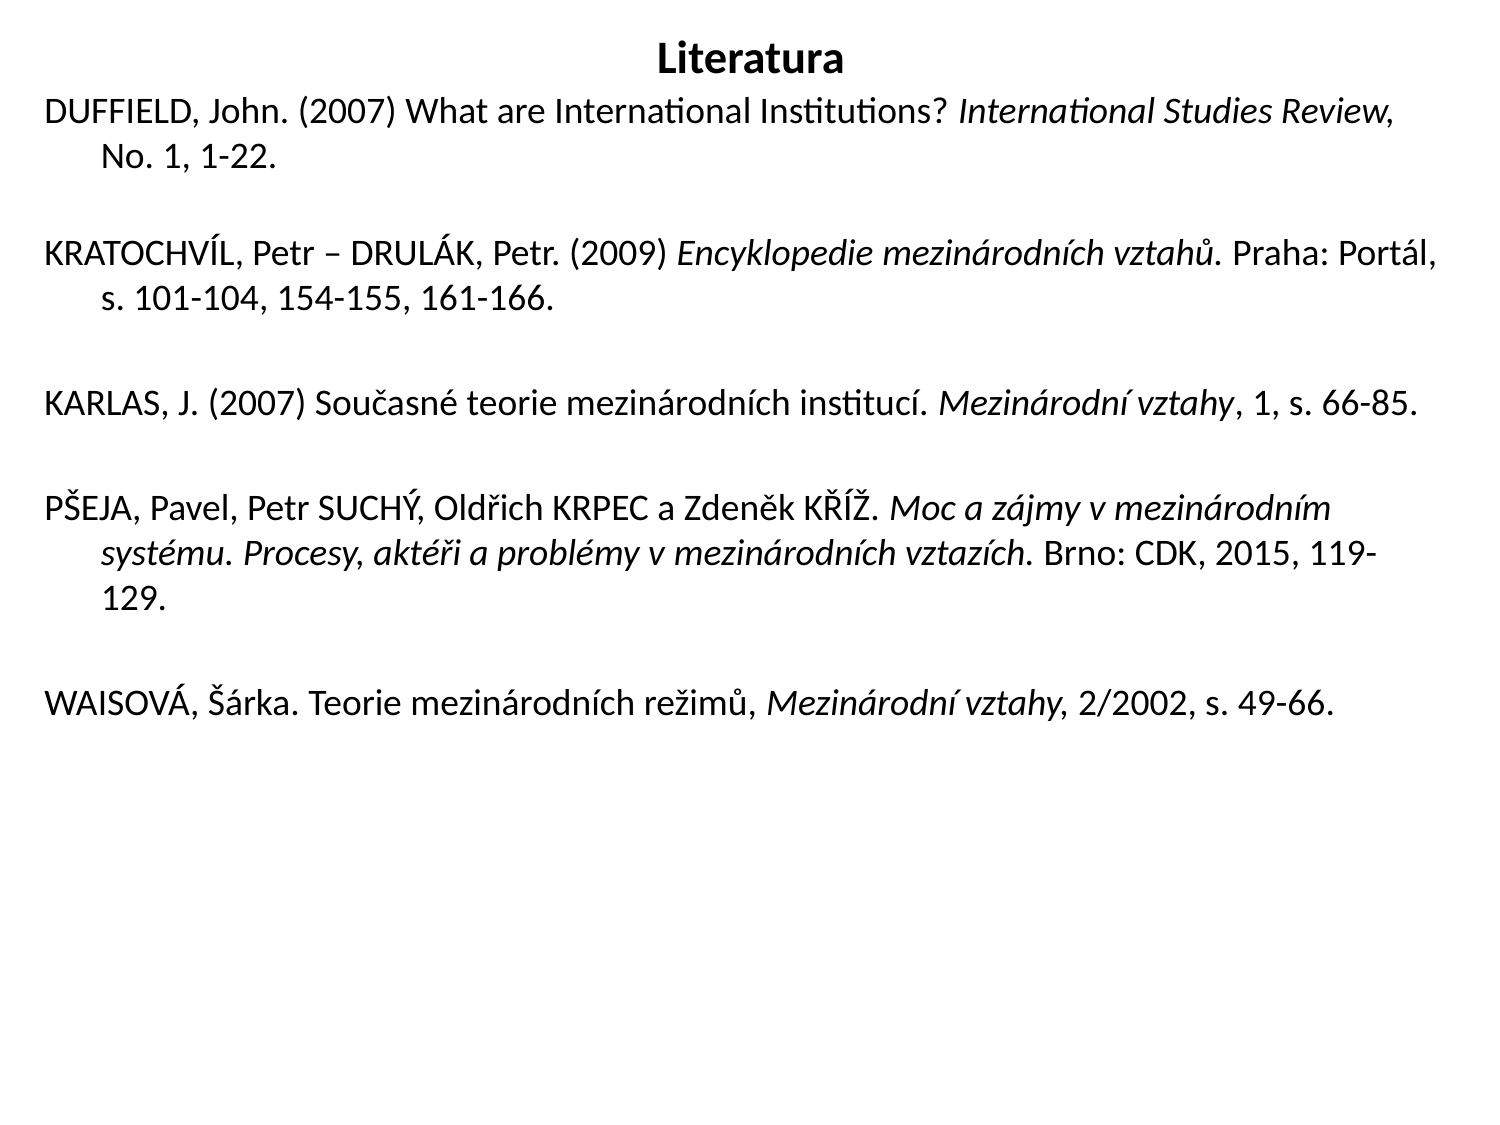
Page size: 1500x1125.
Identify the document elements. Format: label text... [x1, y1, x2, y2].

list DUFFIELD, John. (2007) What are International Institutions? International Studies Review, No. 1, 1-22. KRATOCHVÍL, Petr – DRULÁK, Petr. (2009) Encyklopedie mezinárodních vztahů. Praha: Portál, s. 101-104, 154-155, 161-166. KARLAS, J. (2007) Současné teorie mezinárodních institucí. Mezinárodní vztahy, 1, s. 66-85. PŠEJA, Pavel, Petr SUCHÝ, Oldřich KRPEC a Zdeněk KŘÍŽ. Moc a zájmy v mezinárodním systému. Procesy, aktéři a problémy v mezinárodních vztazích. Brno: CDK, 2015, 119-129. WAISOVÁ, Šárka. Teorie mezinárodních režimů, Mezinárodní vztahy, 2/2002, s. 49-66. [29, 78, 1459, 1106]
title Literatura [76, 19, 1425, 78]
